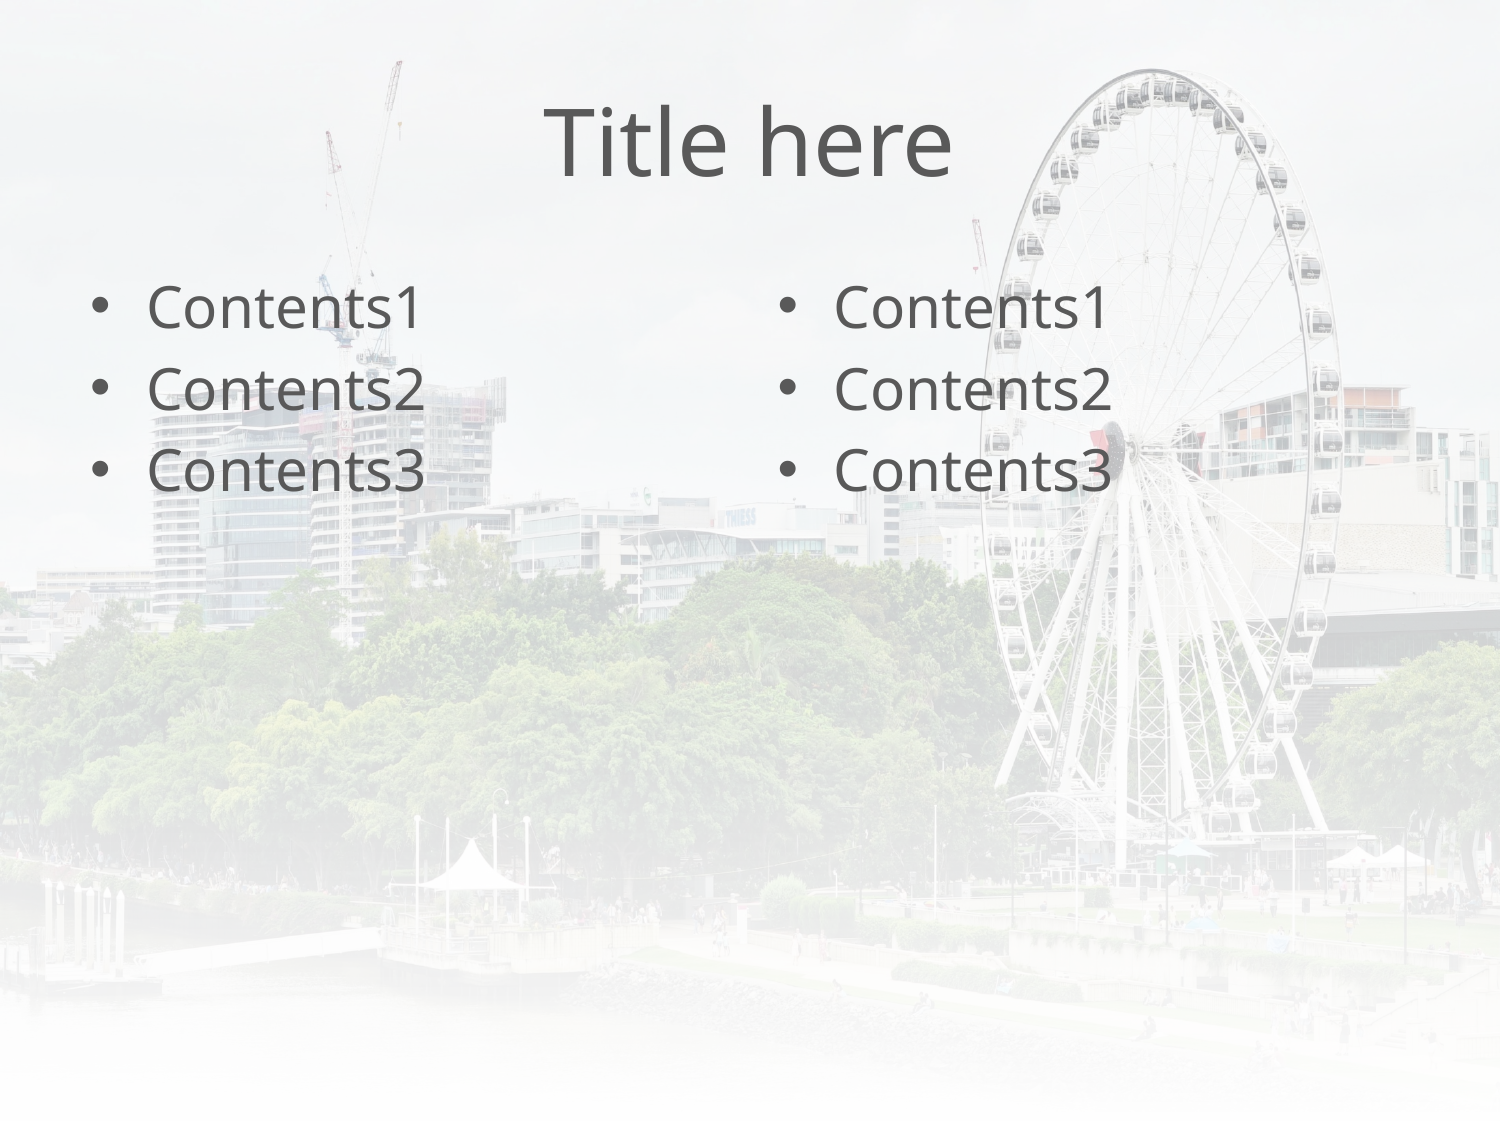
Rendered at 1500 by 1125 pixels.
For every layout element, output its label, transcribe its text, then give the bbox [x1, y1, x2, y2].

list Contents1 Contents2 Contents3 [762, 262, 1425, 1005]
list Contents1 Contents2 Contents3 [75, 262, 738, 1005]
text_box [0, 0, 1500, 1125]
title Title here [75, 45, 1425, 233]
